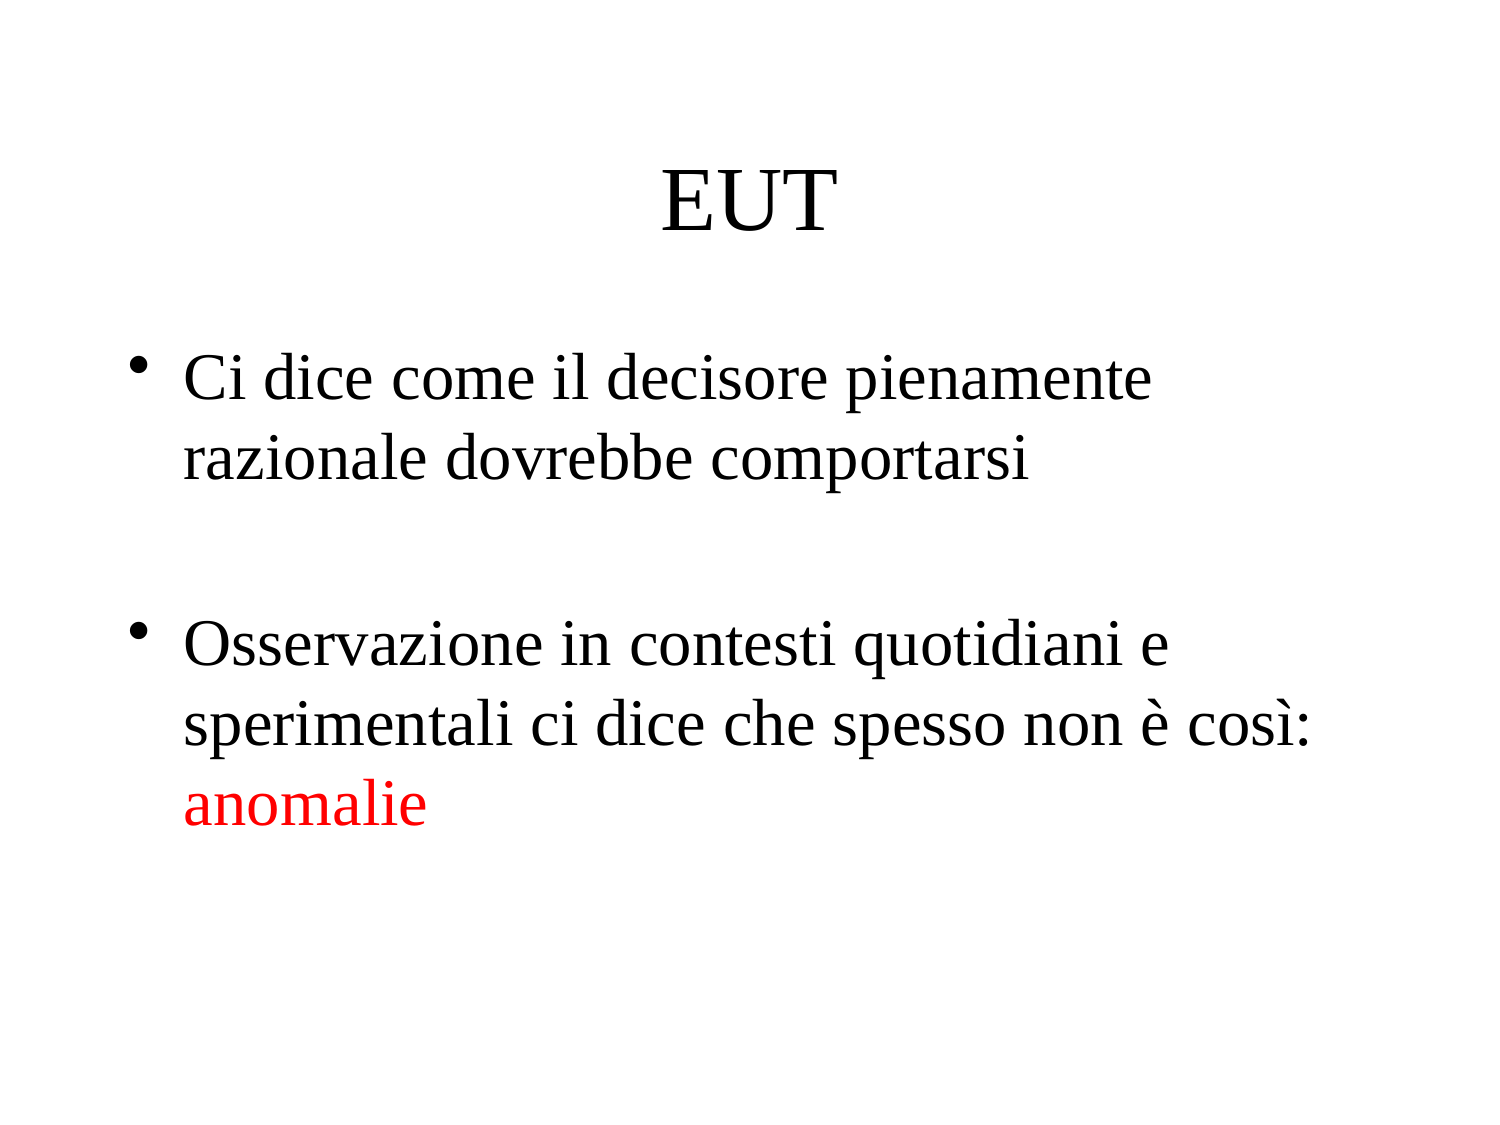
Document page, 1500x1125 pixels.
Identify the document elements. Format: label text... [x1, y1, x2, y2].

title EUT [112, 99, 1388, 288]
list Ci dice come il decisore pienamente razionale dovrebbe comportarsi Osservazione in contesti quotidiani e sperimentali ci dice che spesso non è così: anomalie [112, 324, 1388, 1001]
